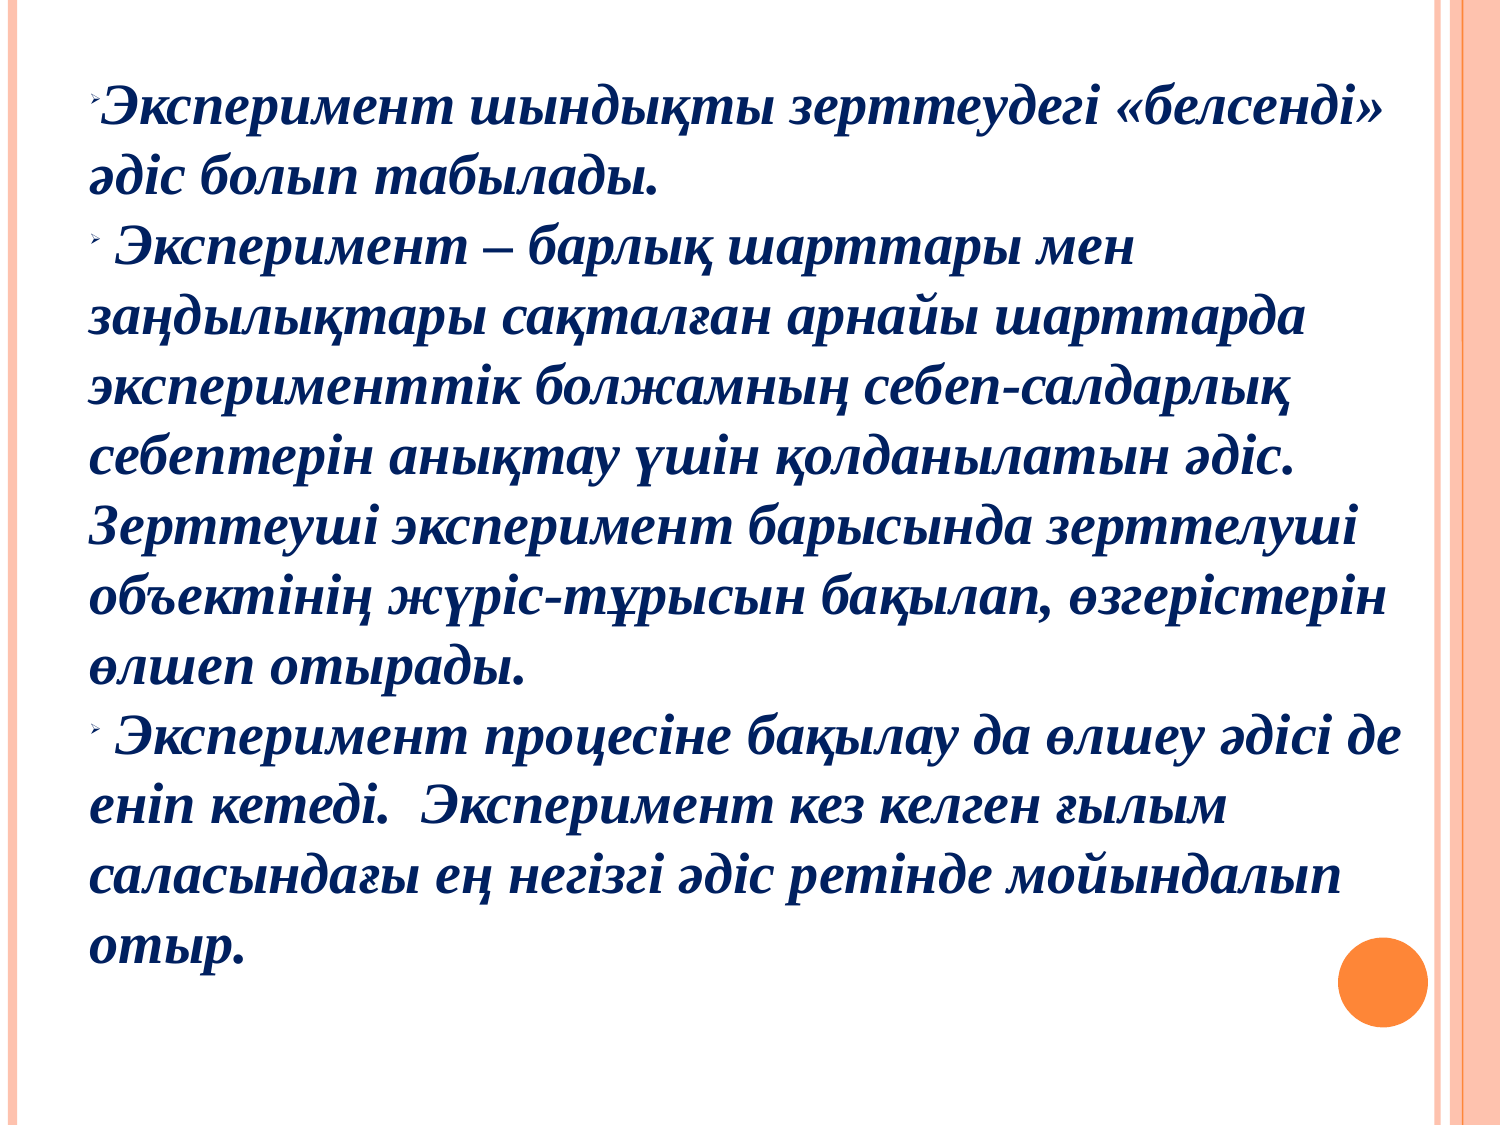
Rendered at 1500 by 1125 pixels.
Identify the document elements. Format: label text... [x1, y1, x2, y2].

text_box Эксперимент шындықты зерттеудегі «белсенді» әдіс болып табылады. Эксперимент – барлық шарттары мен заңдылықтары сақталған арнайы шарттарда эксперименттік болжамның себеп-салдарлық себептерін анықтау үшін қолданылатын әдіс. Зерттеуші эксперимент барысында зерттелуші объектінің жүріс-тұрысын бақылап, өзгерістерін өлшеп отырады. Эксперимент процесіне бақылау да өлшеу әдісі де еніп кетеді. Эксперимент кез келген ғылым саласындағы ең негізгі әдіс ретінде мойындалып отыр. [74, 58, 1430, 1062]
